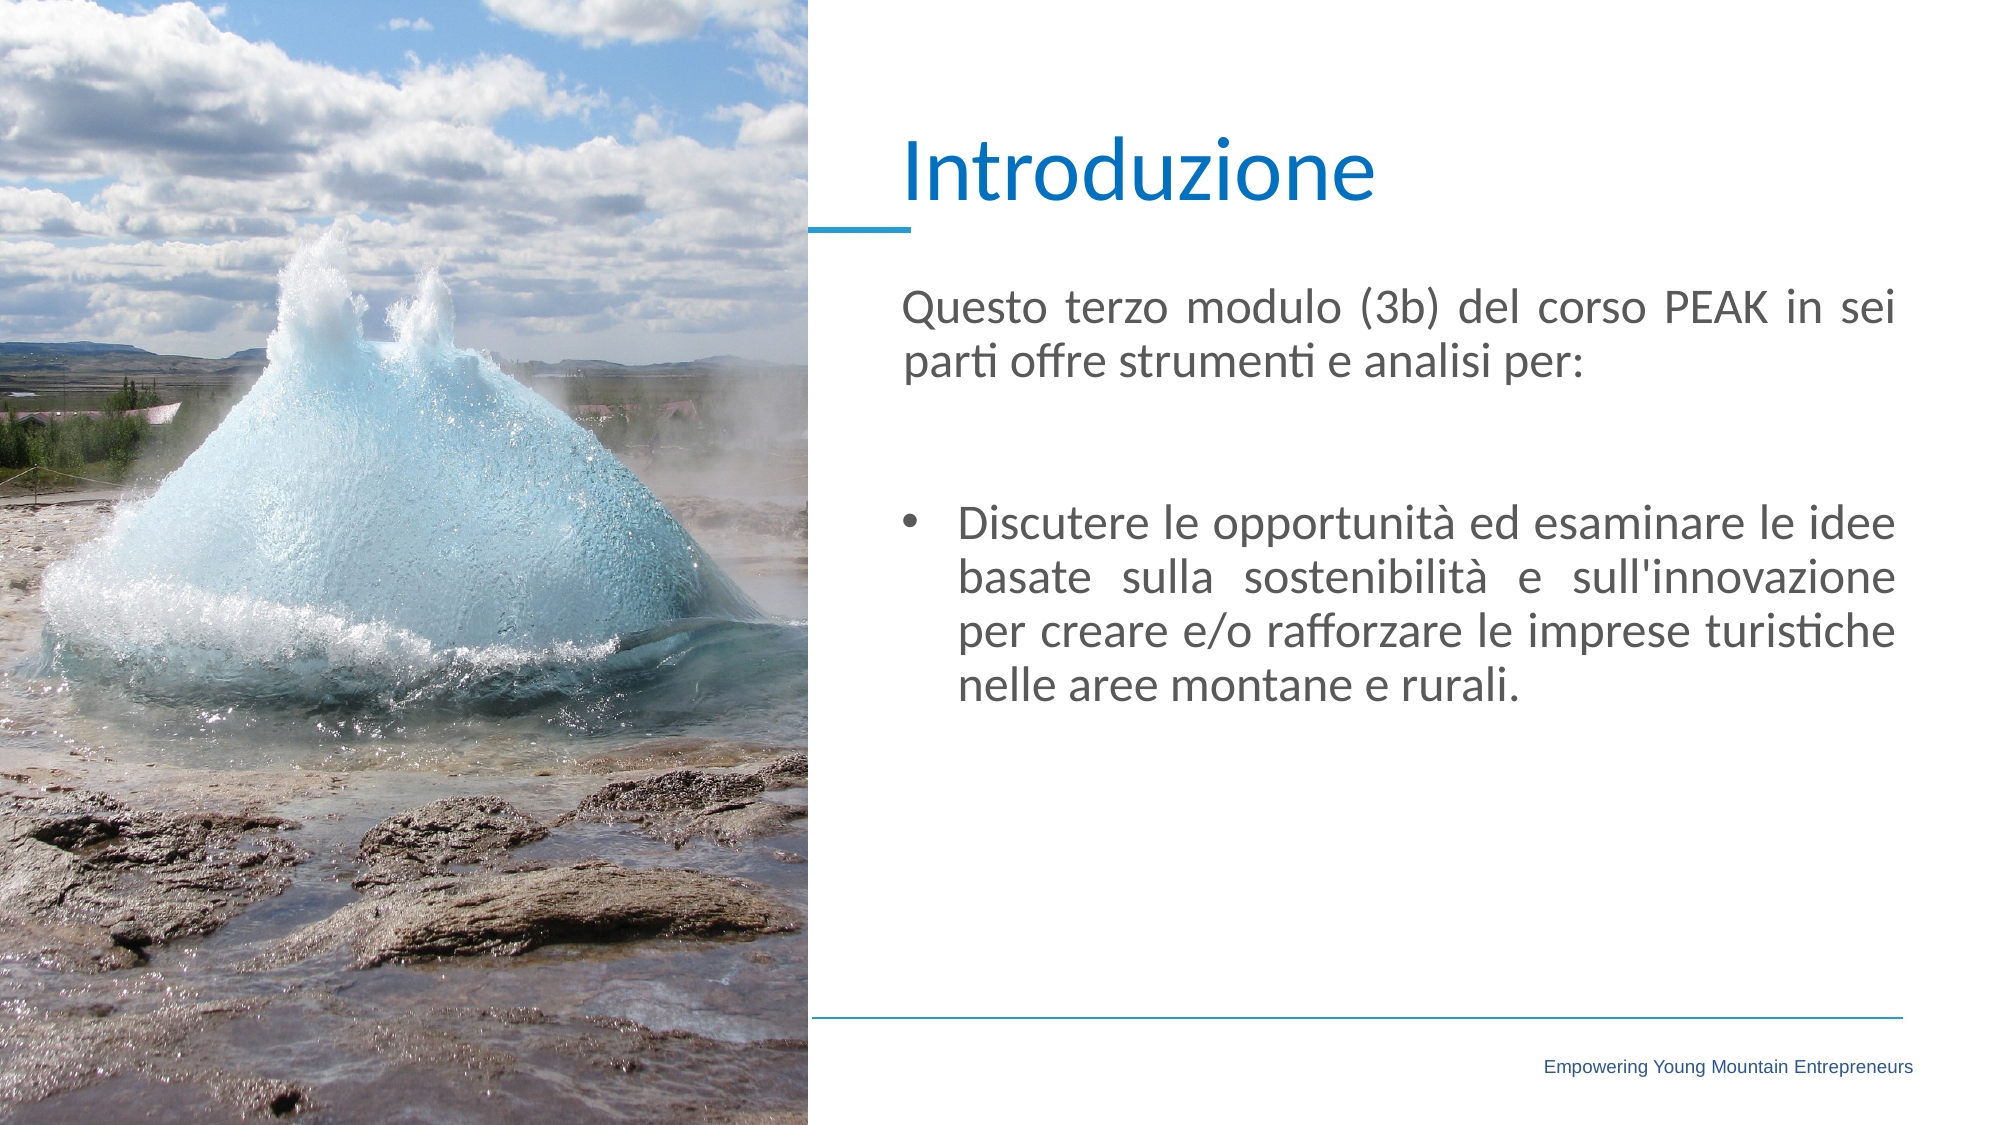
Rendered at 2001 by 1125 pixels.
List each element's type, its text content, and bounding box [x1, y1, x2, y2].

picture [0, 0, 809, 1125]
list Questo terzo modulo (3b) del corso PEAK in sei parti offre strumenti e analisi per: Discutere le opportunità ed esaminare le idee basate sulla sostenibilità e sull'innovazione per creare e/o rafforzare le imprese turistiche nelle aree montane e rurali. [886, 273, 1912, 952]
list Introduzione [886, 113, 1695, 238]
